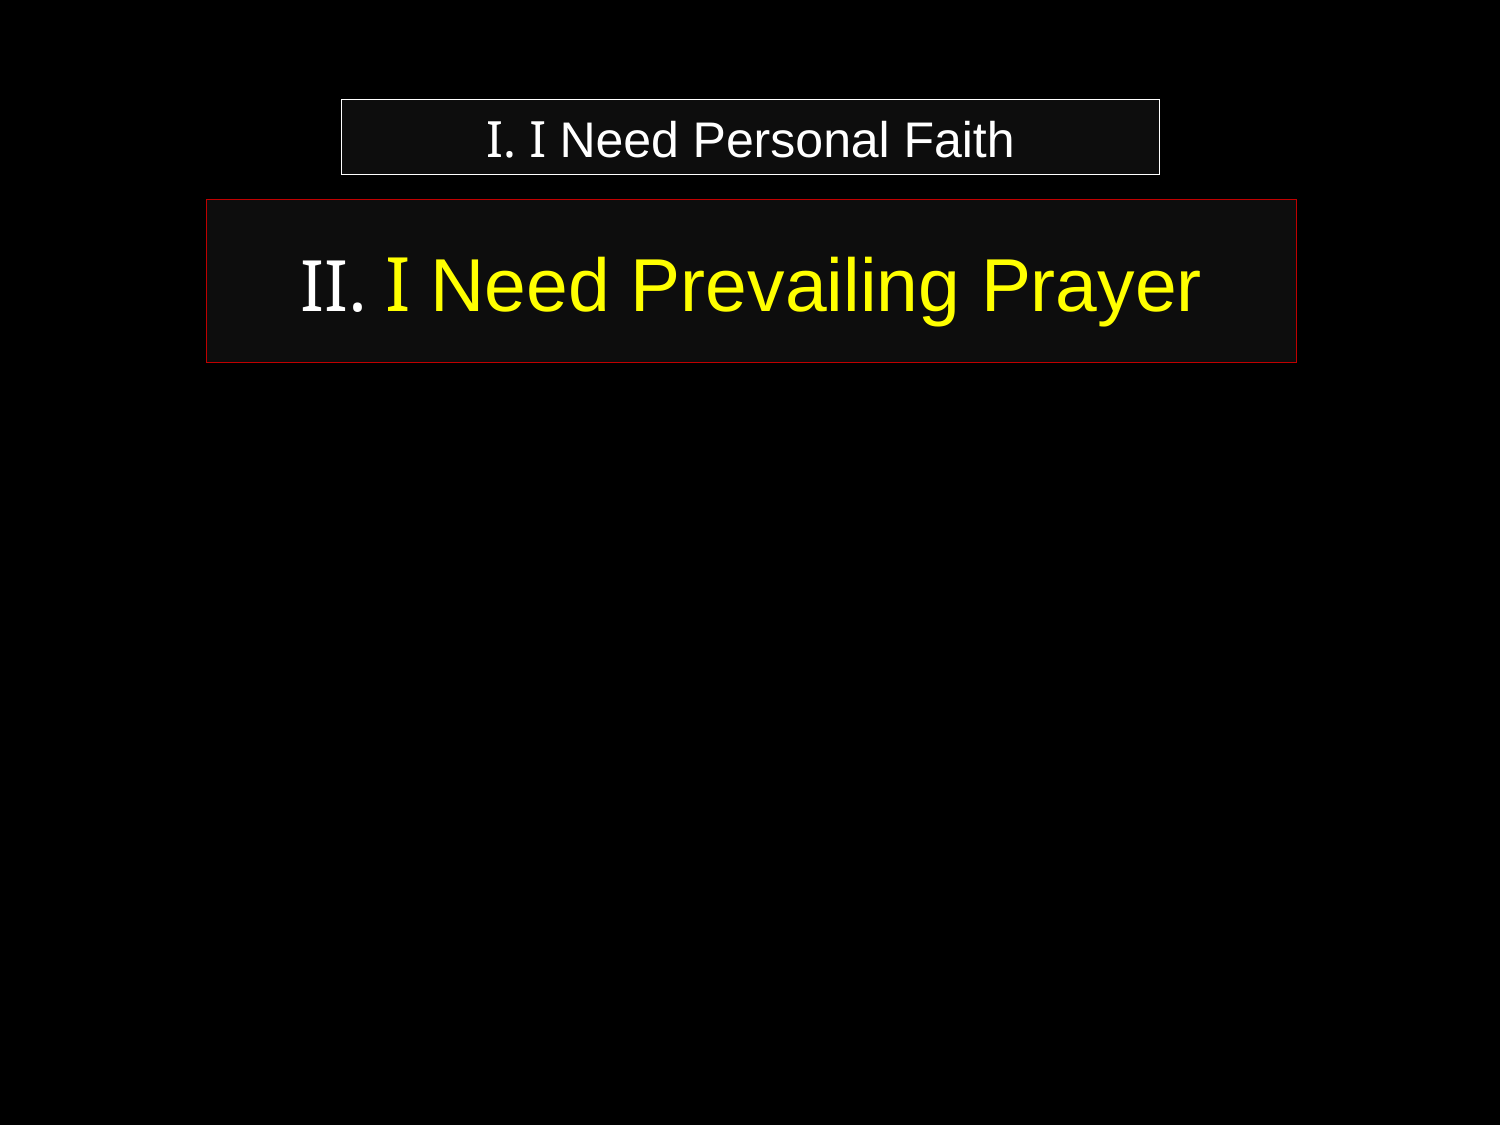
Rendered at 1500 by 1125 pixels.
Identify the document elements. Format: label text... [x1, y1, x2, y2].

text_box II. I Need Prevailing Prayer [206, 199, 1297, 363]
title I. I Need Personal Faith [341, 99, 1160, 175]
